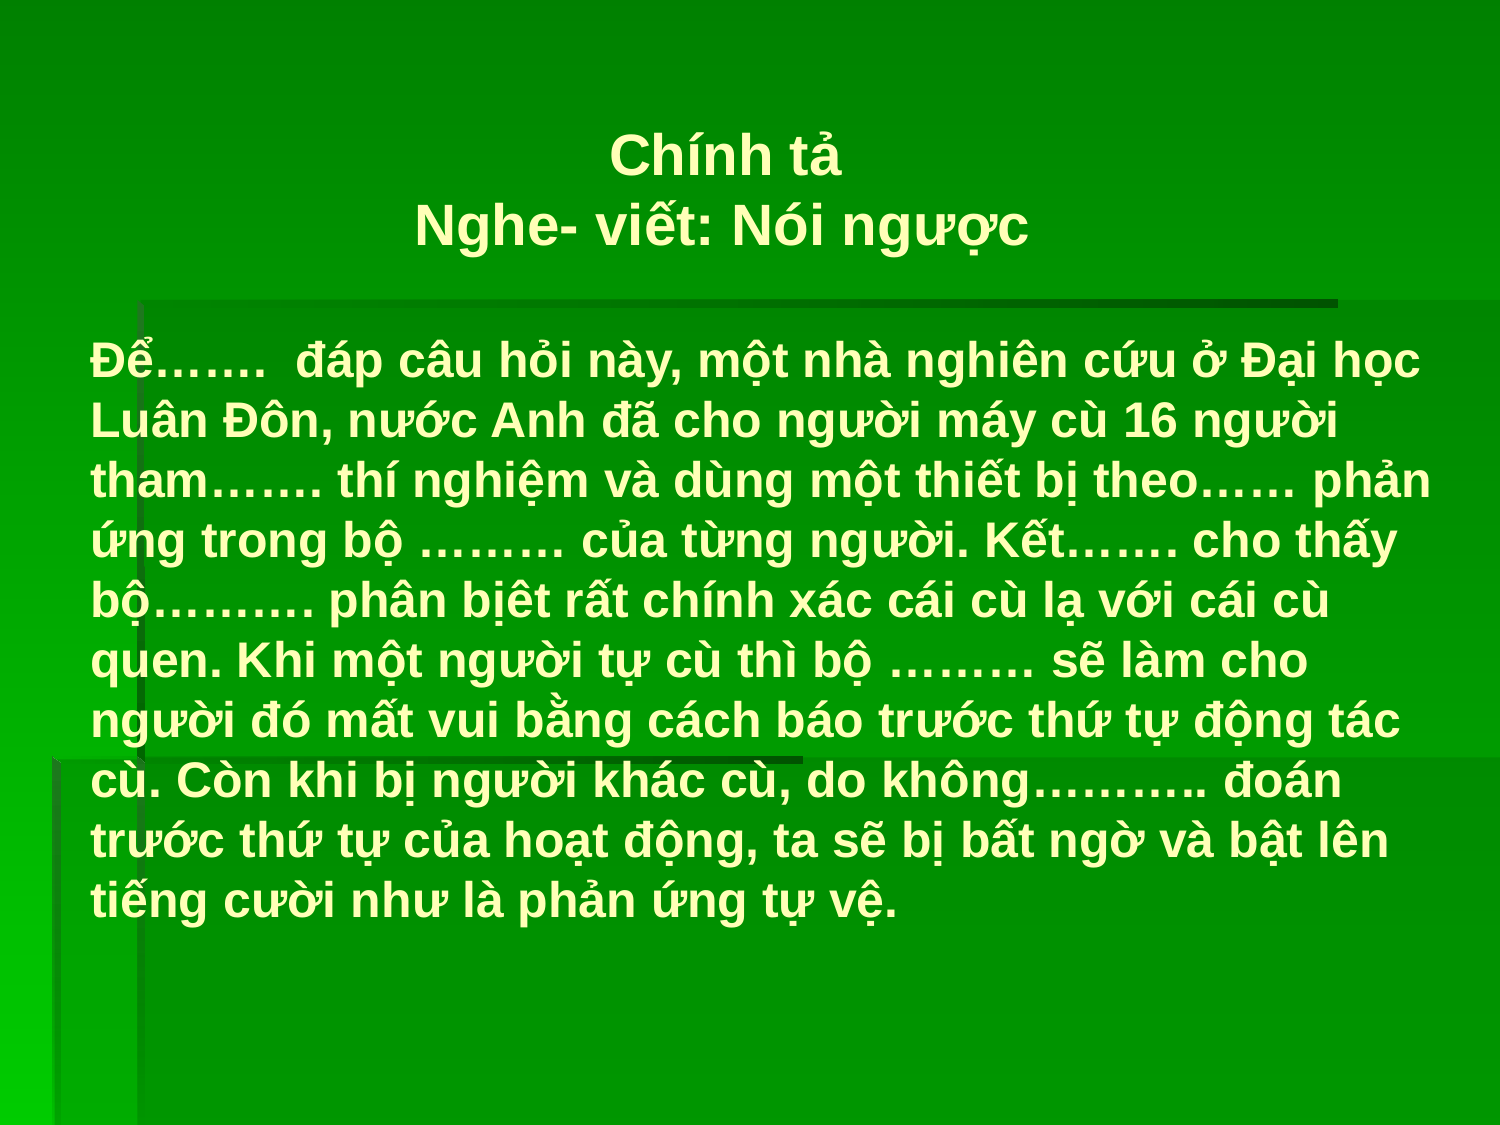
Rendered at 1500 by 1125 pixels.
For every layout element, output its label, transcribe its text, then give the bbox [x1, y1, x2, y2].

title Vì sao ta cười khi bị người khác cù ? Chính tả Nghe- viết: Nói ngược Để……. đáp câu hỏi này, một nhà nghiên cứu ở Đại học Luân Đôn, nước Anh đã cho người máy cù 16 người tham……. thí nghiệm và dùng một thiết bị theo…… phản ứng trong bộ ……… của từng người. Kết……. cho thấy bộ………. phân bịêt rất chính xác cái cù lạ với cái cù quen. Khi một người tự cù thì bộ ……… sẽ làm cho người đó mất vui bằng cách báo trước thứ tự động tác cù. Còn khi bị người khác cù, do không……….. đoán trước thứ tự của hoạt động, ta sẽ bị bất ngờ và bật lên tiếng cười như là phản ứng tự vệ. [74, 39, 1451, 276]
